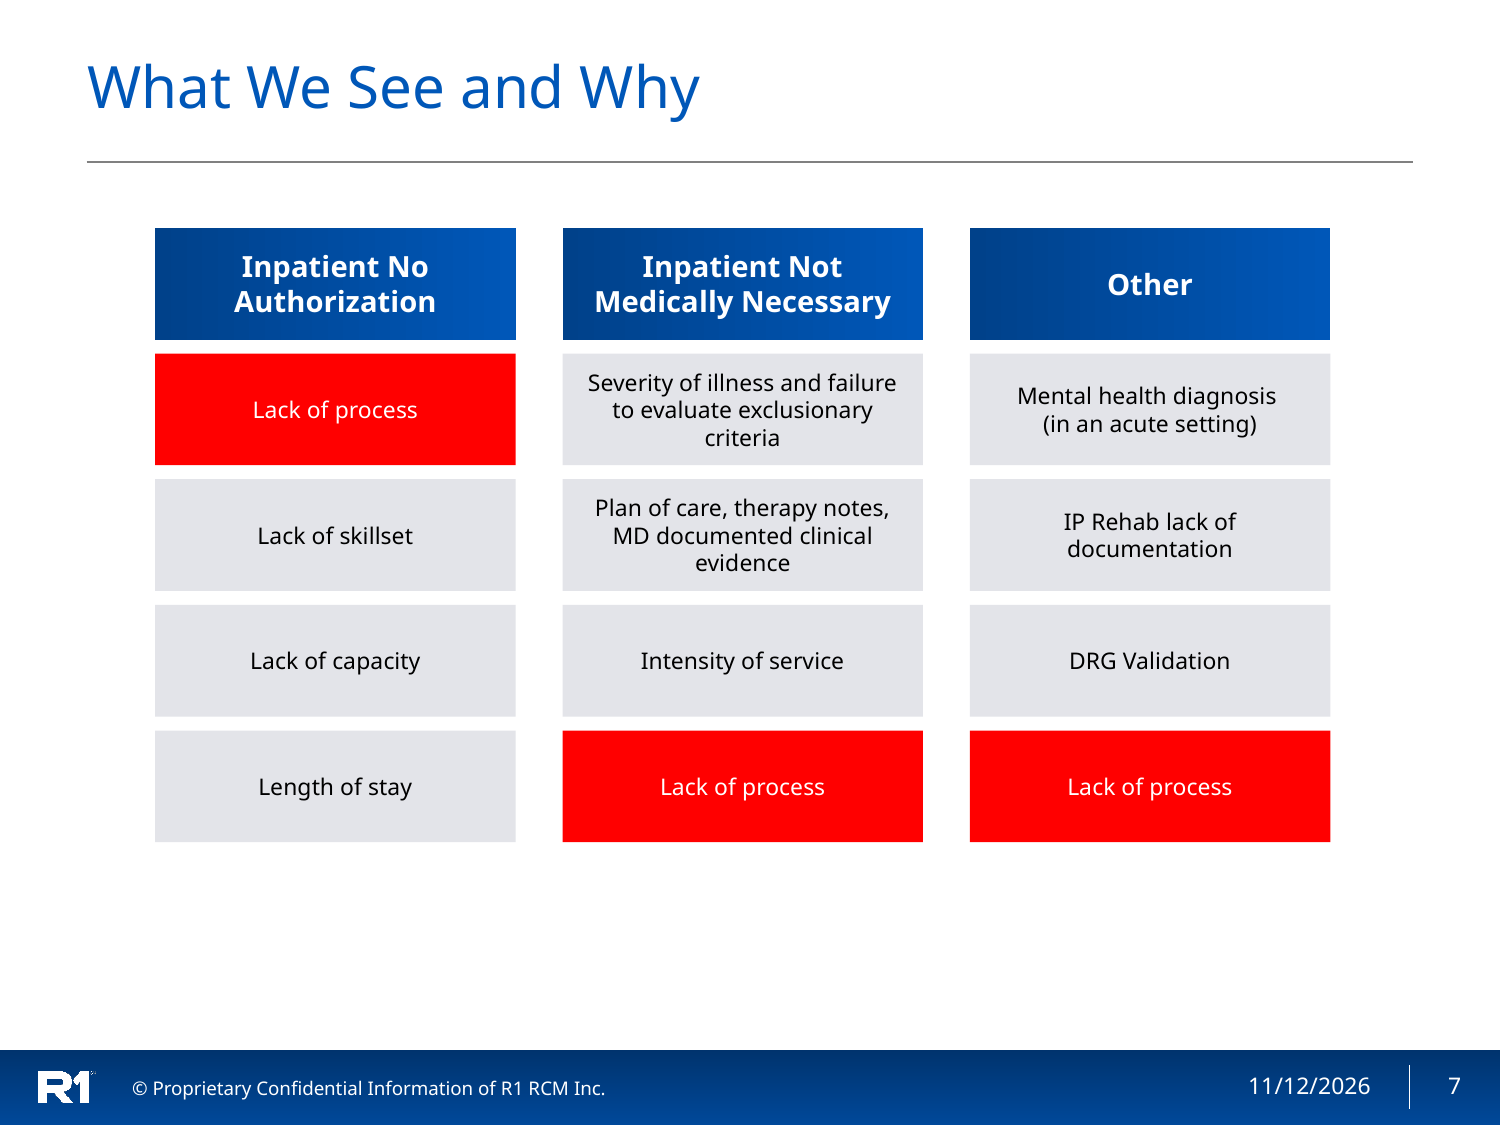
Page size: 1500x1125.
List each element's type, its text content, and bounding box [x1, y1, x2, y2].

title What We See and Why [72, 22, 1414, 162]
text_box Plan of care, therapy notes, MD documented clinical evidence [561, 478, 924, 592]
text_box Lack of capacity [154, 604, 517, 718]
text_box IP Rehab lack of documentation [969, 478, 1331, 592]
text_box Intensity of service [561, 604, 924, 718]
text_box Inpatient Not Medically Necessary [561, 227, 924, 341]
text_box Inpatient No Authorization [154, 227, 517, 341]
text_box Severity of illness and failure to evaluate exclusionary criteria [561, 353, 924, 466]
text_box Lack of process [154, 353, 517, 466]
text_box Lack of skillset [154, 478, 517, 592]
text_box Mental health diagnosis (in an acute setting) [969, 353, 1331, 466]
text_box Other [969, 227, 1331, 341]
text_box DRG Validation [969, 604, 1331, 718]
text_box Lack of process [561, 730, 924, 843]
text_box Lack of process [969, 730, 1331, 843]
picture [38, 1071, 96, 1103]
text_box Length of stay [154, 730, 517, 843]
